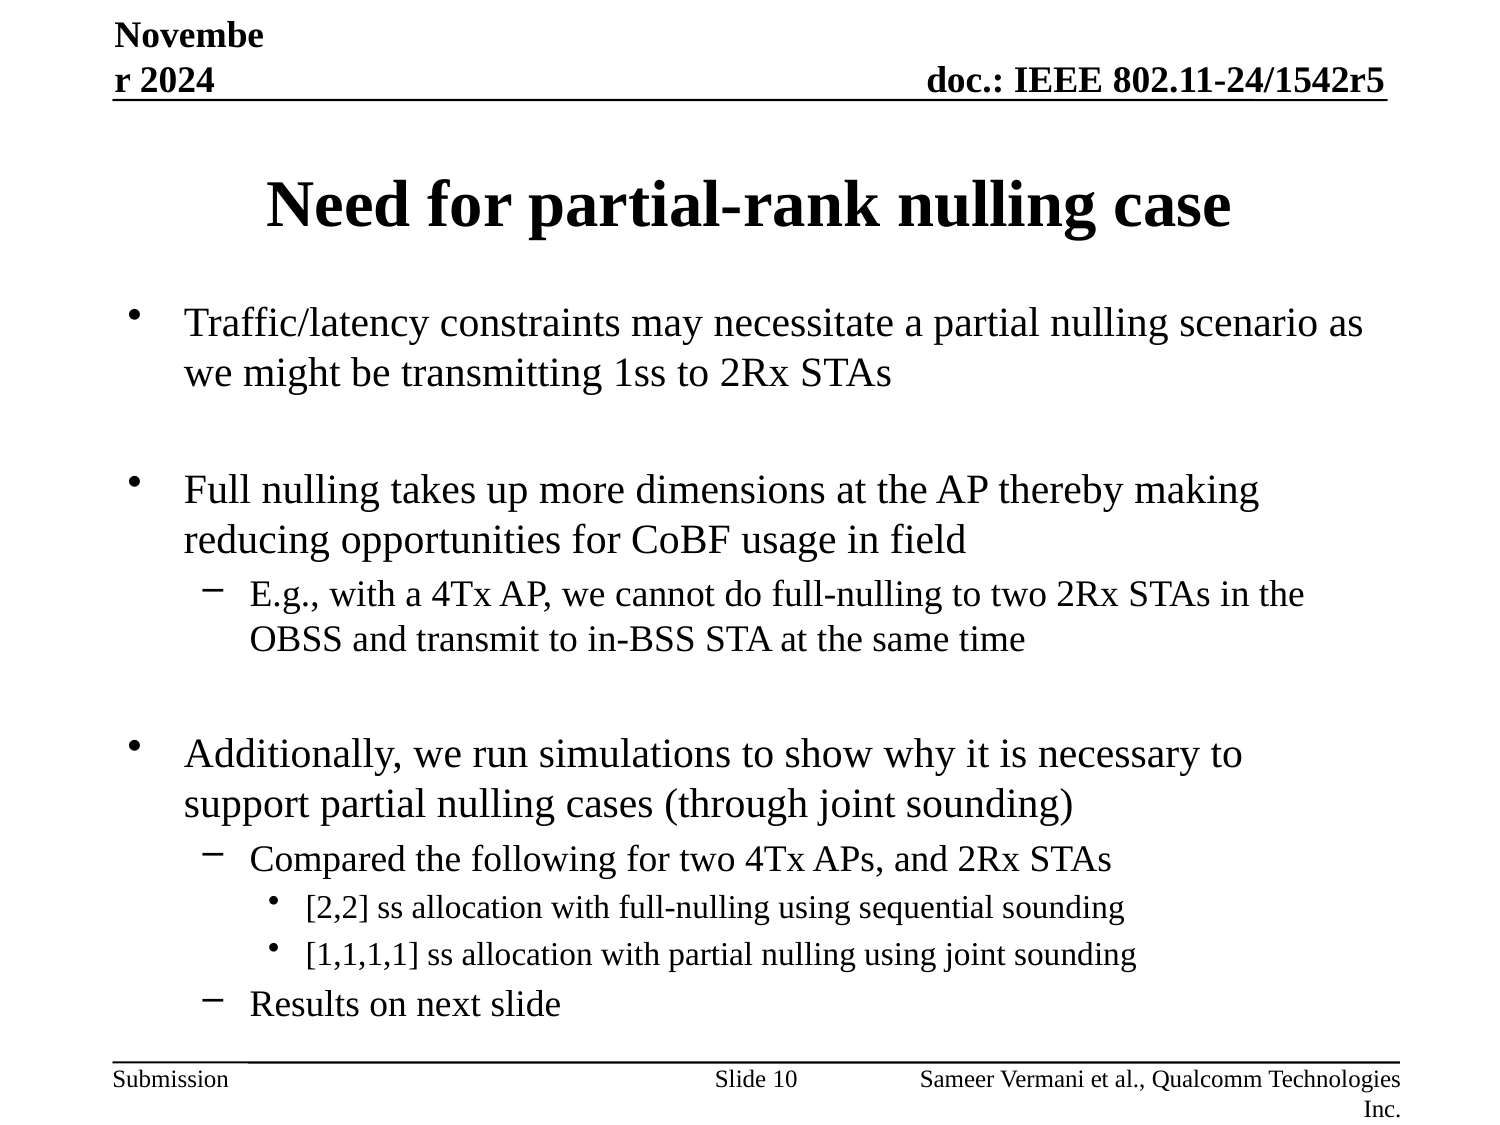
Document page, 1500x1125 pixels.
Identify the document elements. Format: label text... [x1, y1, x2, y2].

title Need for partial-rank nulling case [112, 112, 1388, 288]
footer Sameer Vermani et al., Qualcomm Technologies Inc. [892, 1061, 1402, 1093]
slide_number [114, 54, 272, 101]
slide_number Slide 10 [712, 1061, 800, 1093]
list Traffic/latency constraints may necessitate a partial nulling scenario as we might be transmitting 1ss to 2Rx STAs Full nulling takes up more dimensions at the AP thereby making reducing opportunities for CoBF usage in field E.g., with a 4Tx AP, we cannot do full-nulling to two 2Rx STAs in the OBSS and transmit to in-BSS STA at the same time Additionally, we run simulations to show why it is necessary to support partial nulling cases (through joint sounding) Compared the following for two 4Tx APs, and 2Rx STAs [2,2] ss allocation with full-nulling using sequential sounding [1,1,1,1] ss allocation with partial nulling using joint sounding Results on next slide [112, 288, 1388, 1001]
